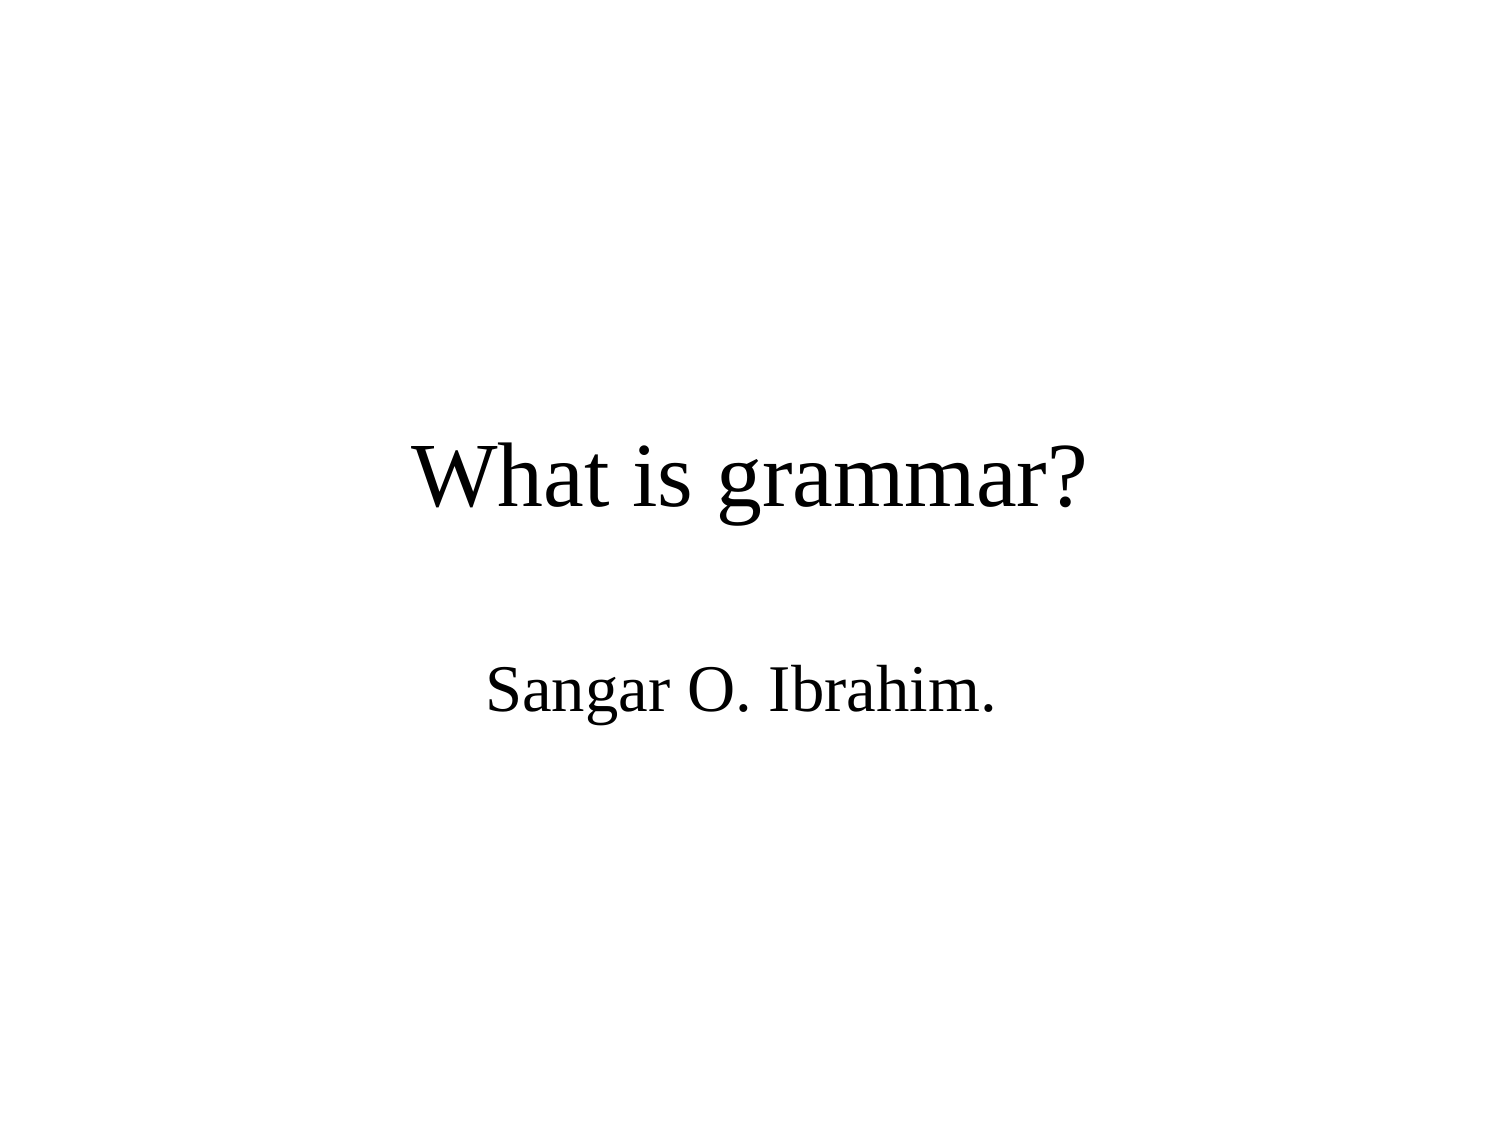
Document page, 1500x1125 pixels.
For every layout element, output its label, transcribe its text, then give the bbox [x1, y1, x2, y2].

title What is grammar? [112, 349, 1388, 591]
subtitle Sangar O. Ibrahim. [225, 637, 1275, 925]
